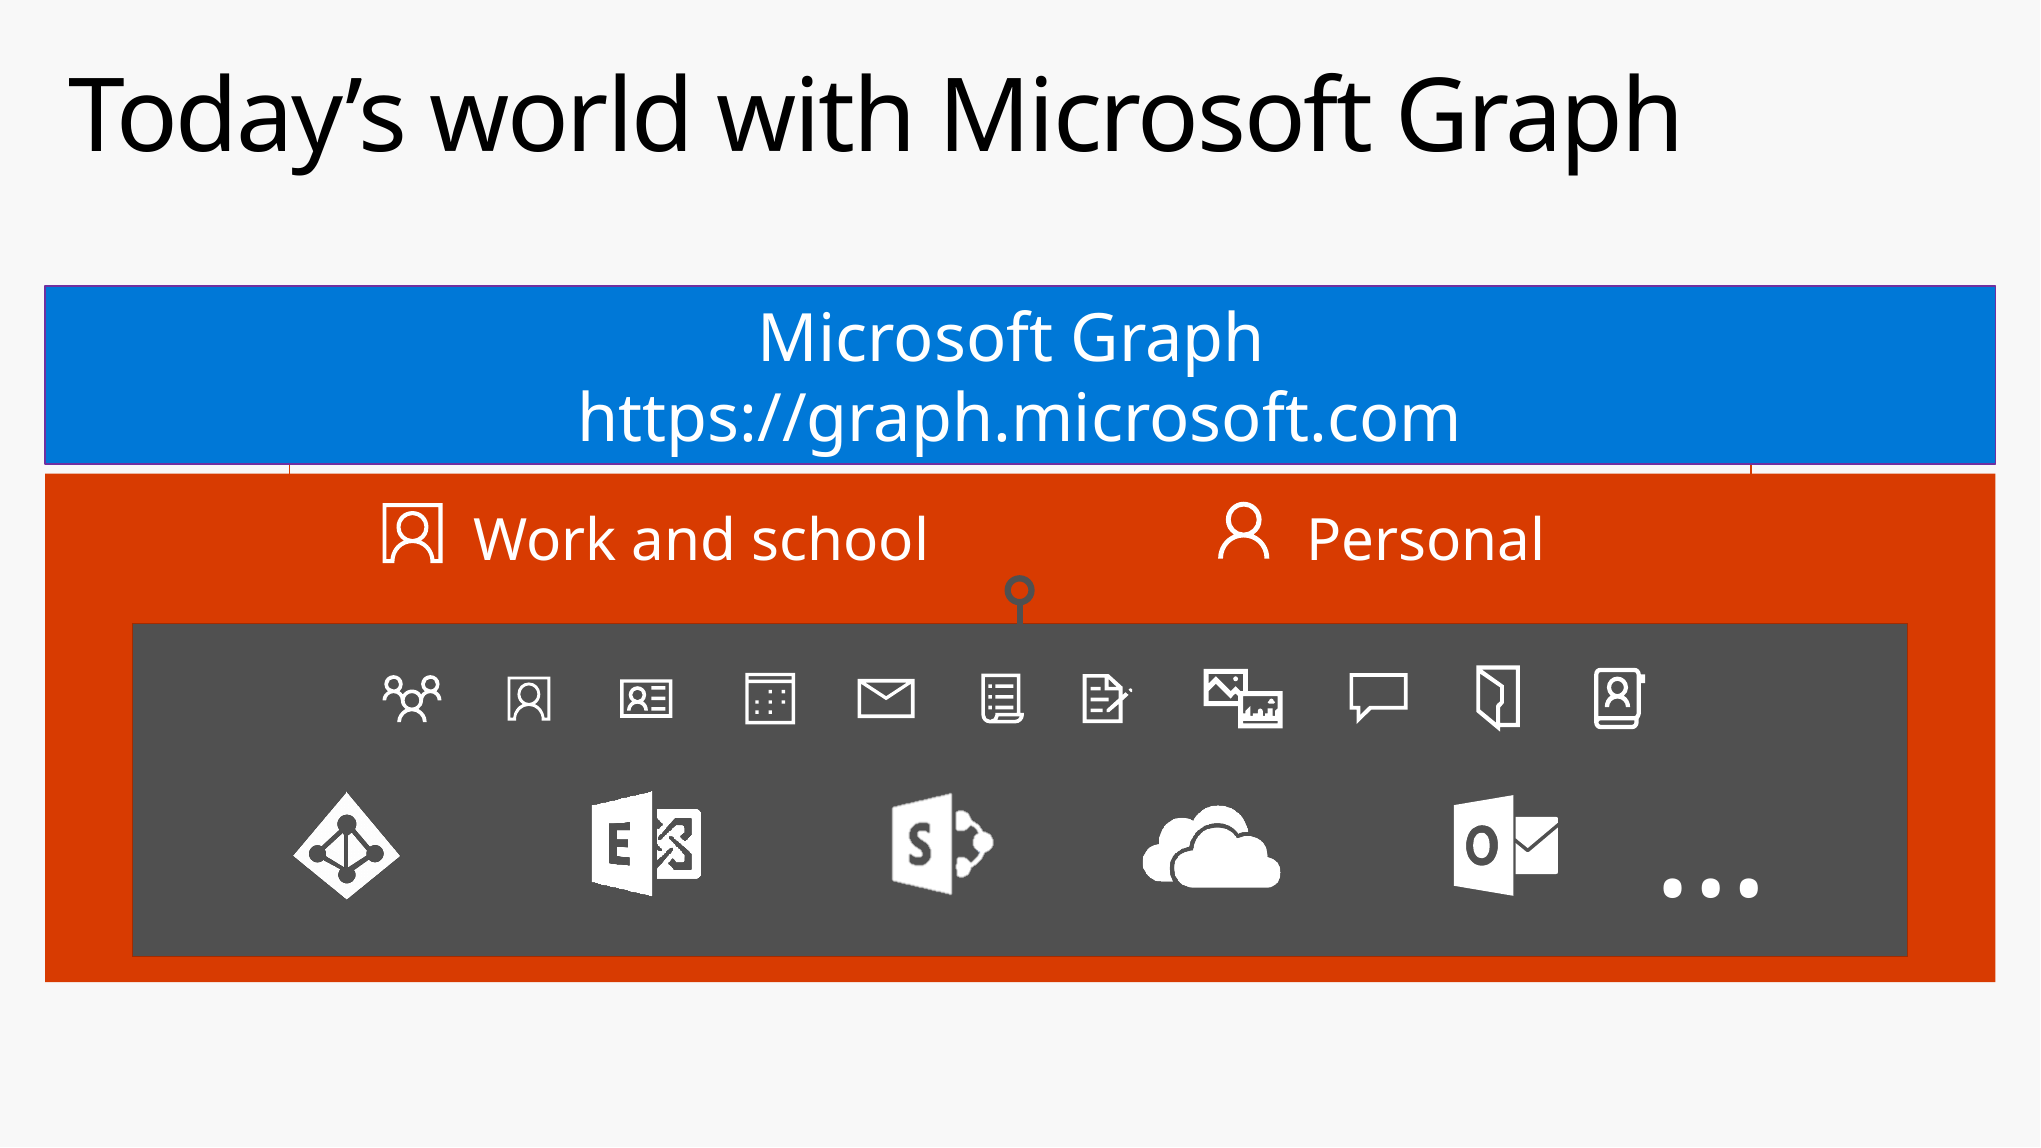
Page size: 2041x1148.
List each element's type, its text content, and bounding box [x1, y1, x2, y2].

text_box [981, 673, 1024, 724]
text_box [1349, 673, 1408, 725]
text_box … [1623, 746, 1799, 952]
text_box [867, 768, 1021, 923]
text_box [1218, 501, 1270, 559]
text_box [857, 678, 915, 719]
text_box [382, 675, 442, 723]
text_box [44, 473, 1996, 983]
text_box [1203, 668, 1283, 729]
text_box Personal [1277, 486, 1795, 597]
text_box [1015, 459, 1124, 572]
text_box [569, 768, 724, 923]
text_box [289, 465, 1752, 623]
text_box Work and school [444, 486, 995, 597]
text_box [745, 672, 796, 725]
text_box [1082, 674, 1129, 724]
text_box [1134, 768, 1288, 923]
text_box [382, 503, 443, 564]
title Today’s world with Microsoft Graph [45, 48, 1996, 199]
text_box [1476, 665, 1520, 732]
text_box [269, 768, 424, 923]
text_box [1594, 667, 1646, 730]
text_box [507, 676, 551, 721]
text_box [1007, 578, 1032, 633]
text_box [1429, 768, 1583, 923]
text_box Microsoft Graph https://graph.microsoft.com [44, 285, 1996, 465]
text_box [620, 679, 673, 718]
text_box [132, 623, 1908, 957]
